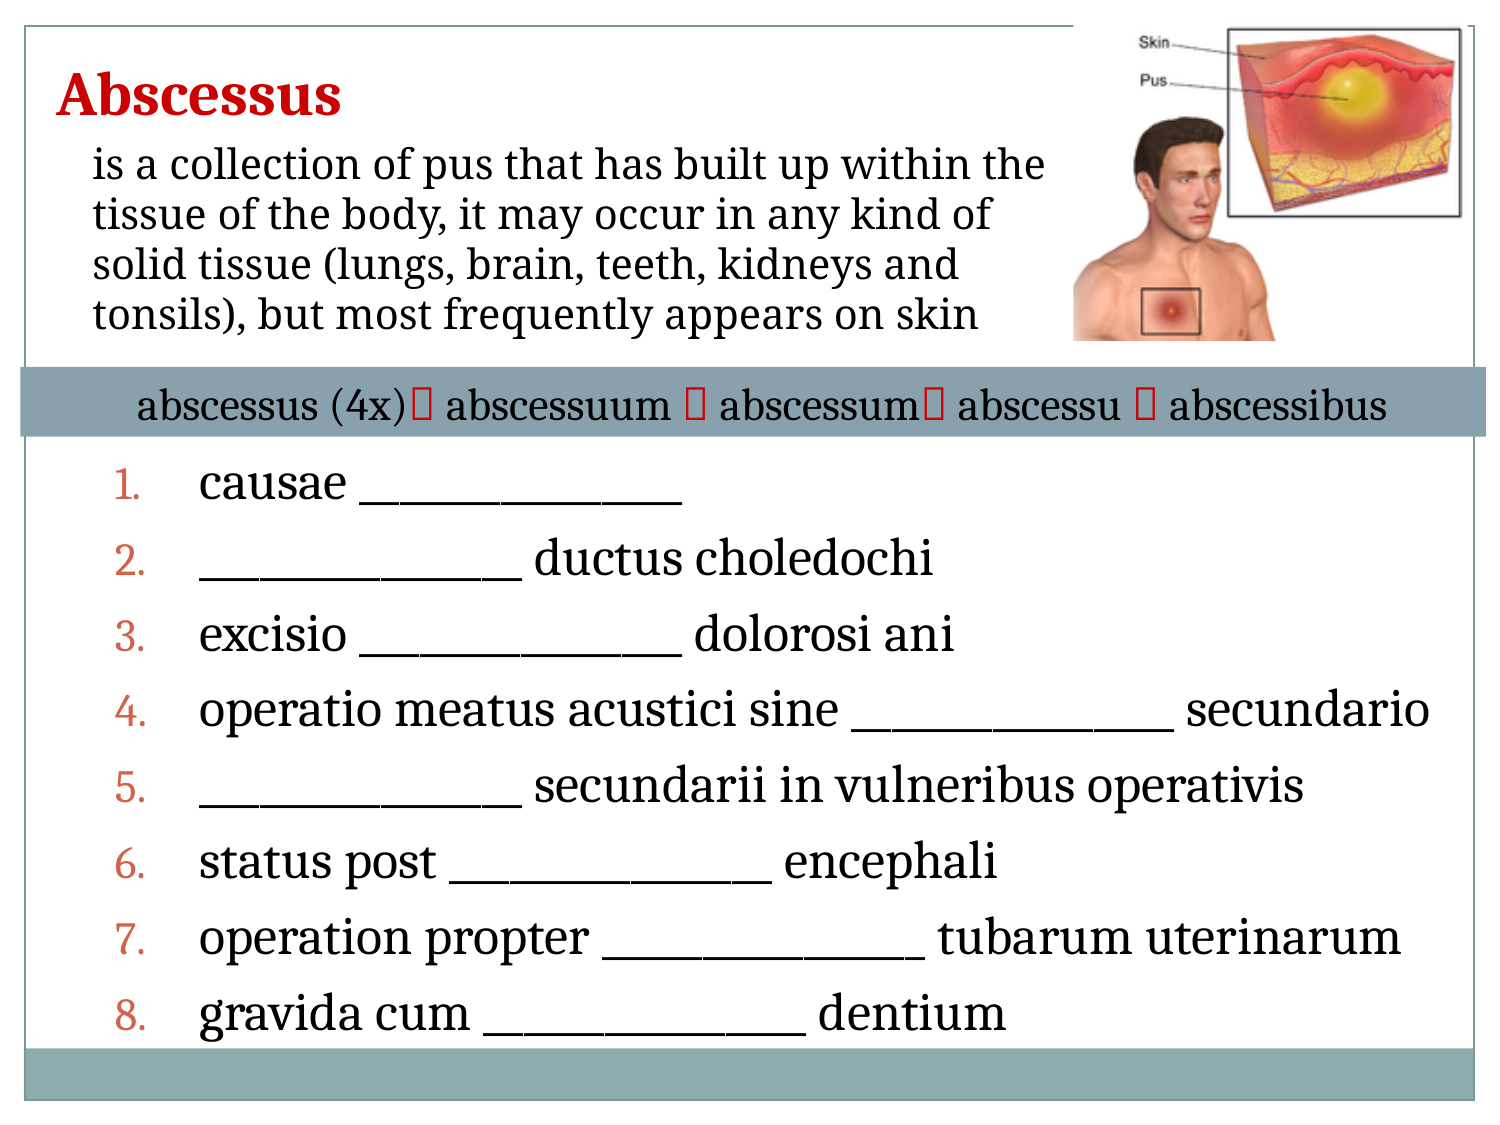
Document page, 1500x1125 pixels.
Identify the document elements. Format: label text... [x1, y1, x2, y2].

text_box is a collection of pus that has built up within the tissue of the body, it may occur in any kind of solid tissue (lungs, brain, teeth, kidneys and tonsils), but most frequently appears on skin [77, 135, 1067, 341]
text_box abscessus (4x) abscessuum  abscessum abscessu  abscessibus [20, 366, 1487, 437]
picture [1073, 22, 1468, 341]
list causae ________________ ________________ ductus choledochi excisio ________________ dolorosi ani operatio meatus acustici sine ________________ secundario ________________ secundarii in vulneribus operativis status post ________________ encephali operation propter ________________ tubarum uterinarum gravida cum ________________ dentium [100, 437, 1500, 1104]
title Abscessus [41, 45, 1066, 136]
